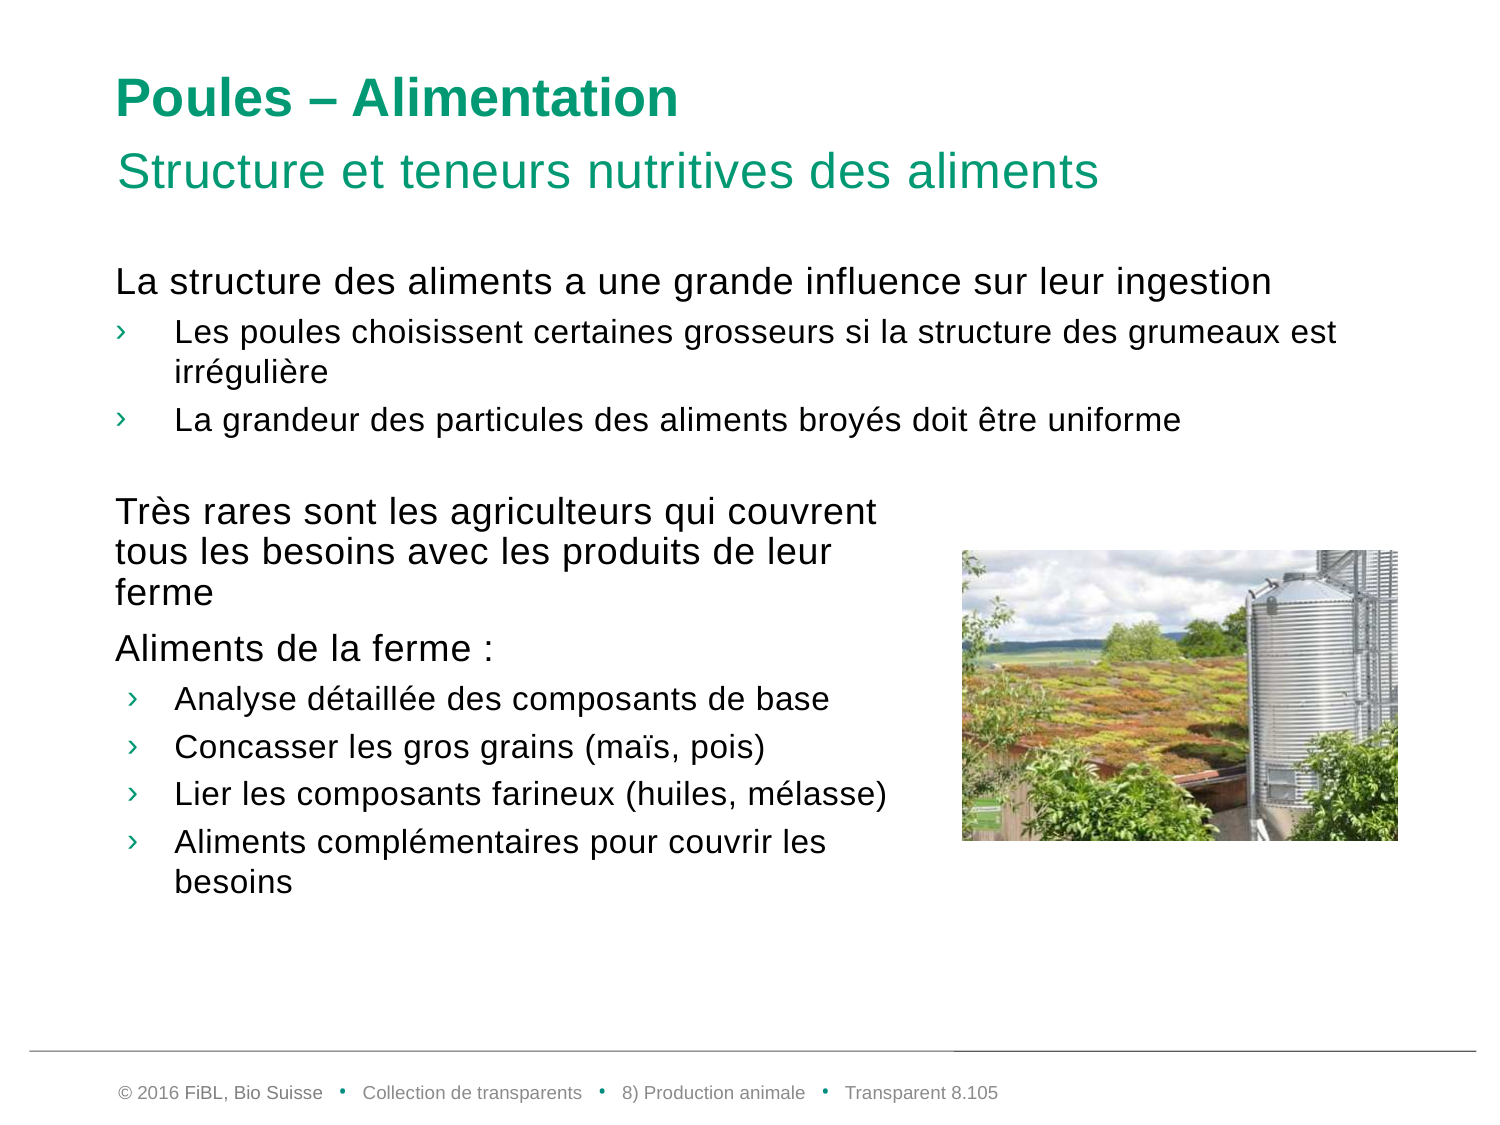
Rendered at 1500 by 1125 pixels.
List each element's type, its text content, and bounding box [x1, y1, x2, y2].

title Poules – Alimentation [100, 59, 1397, 138]
list La structure des aliments a une grande influence sur leur ingestion Les poules choisissent certaines grosseurs si la structure des grumeaux est irrégulière La grandeur des particules des aliments broyés doit être uniforme [100, 254, 1397, 477]
footer © 2016 FiBL, Bio Suisse • Collection de transparents • 8) Production animale • Transparent 8.104 [103, 1055, 1140, 1125]
list Très rares sont les agriculteurs qui couvrent tous les besoins avec les produits de leur ferme Aliments de la ferme : Analyse détaillée des composants de base Concasser les gros grains (maïs, pois) Lier les composants farineux (huiles, mélasse) Aliments complémentaires pour couvrir les besoins [100, 484, 951, 987]
list Structure et teneurs nutritives des aliments [101, 137, 1397, 211]
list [962, 550, 1398, 841]
